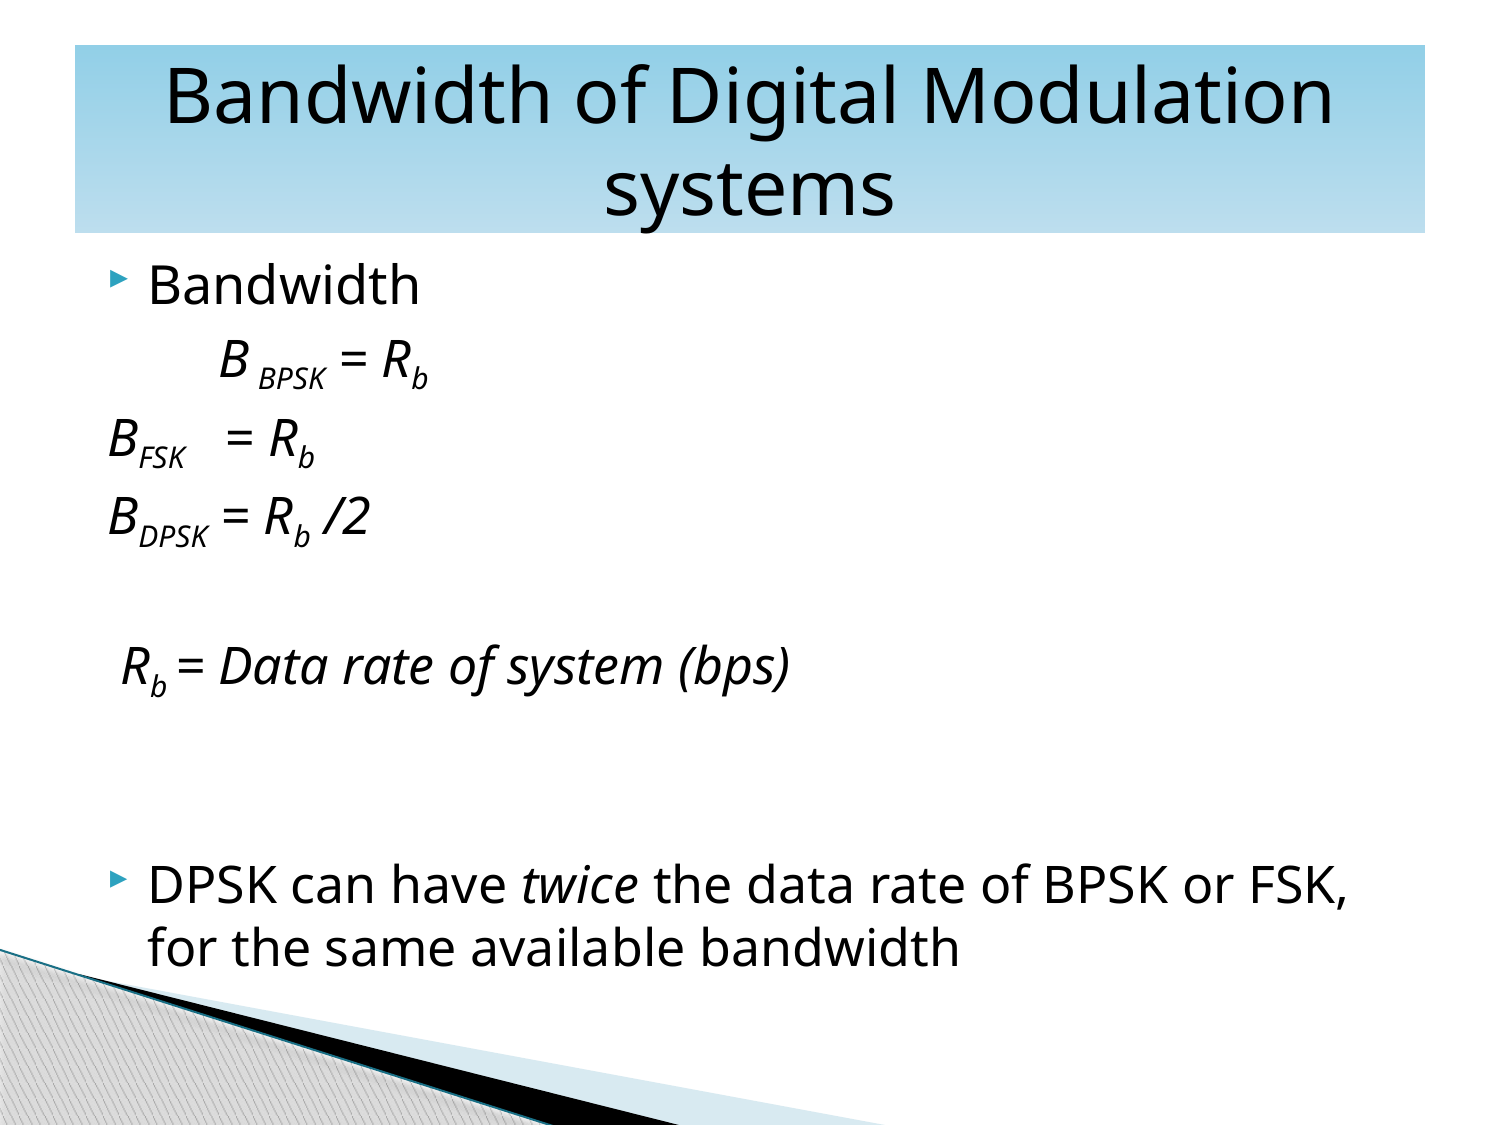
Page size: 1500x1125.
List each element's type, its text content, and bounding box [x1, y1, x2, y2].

title Bandwidth of Digital Modulation systems [75, 45, 1425, 233]
list Bandwidth B BPSK = Rb BFSK = Rb BDPSK = Rb /2 Rb = Data rate of system (bps) DPSK can have twice the data rate of BPSK or FSK, for the same available bandwidth [75, 243, 1425, 986]
